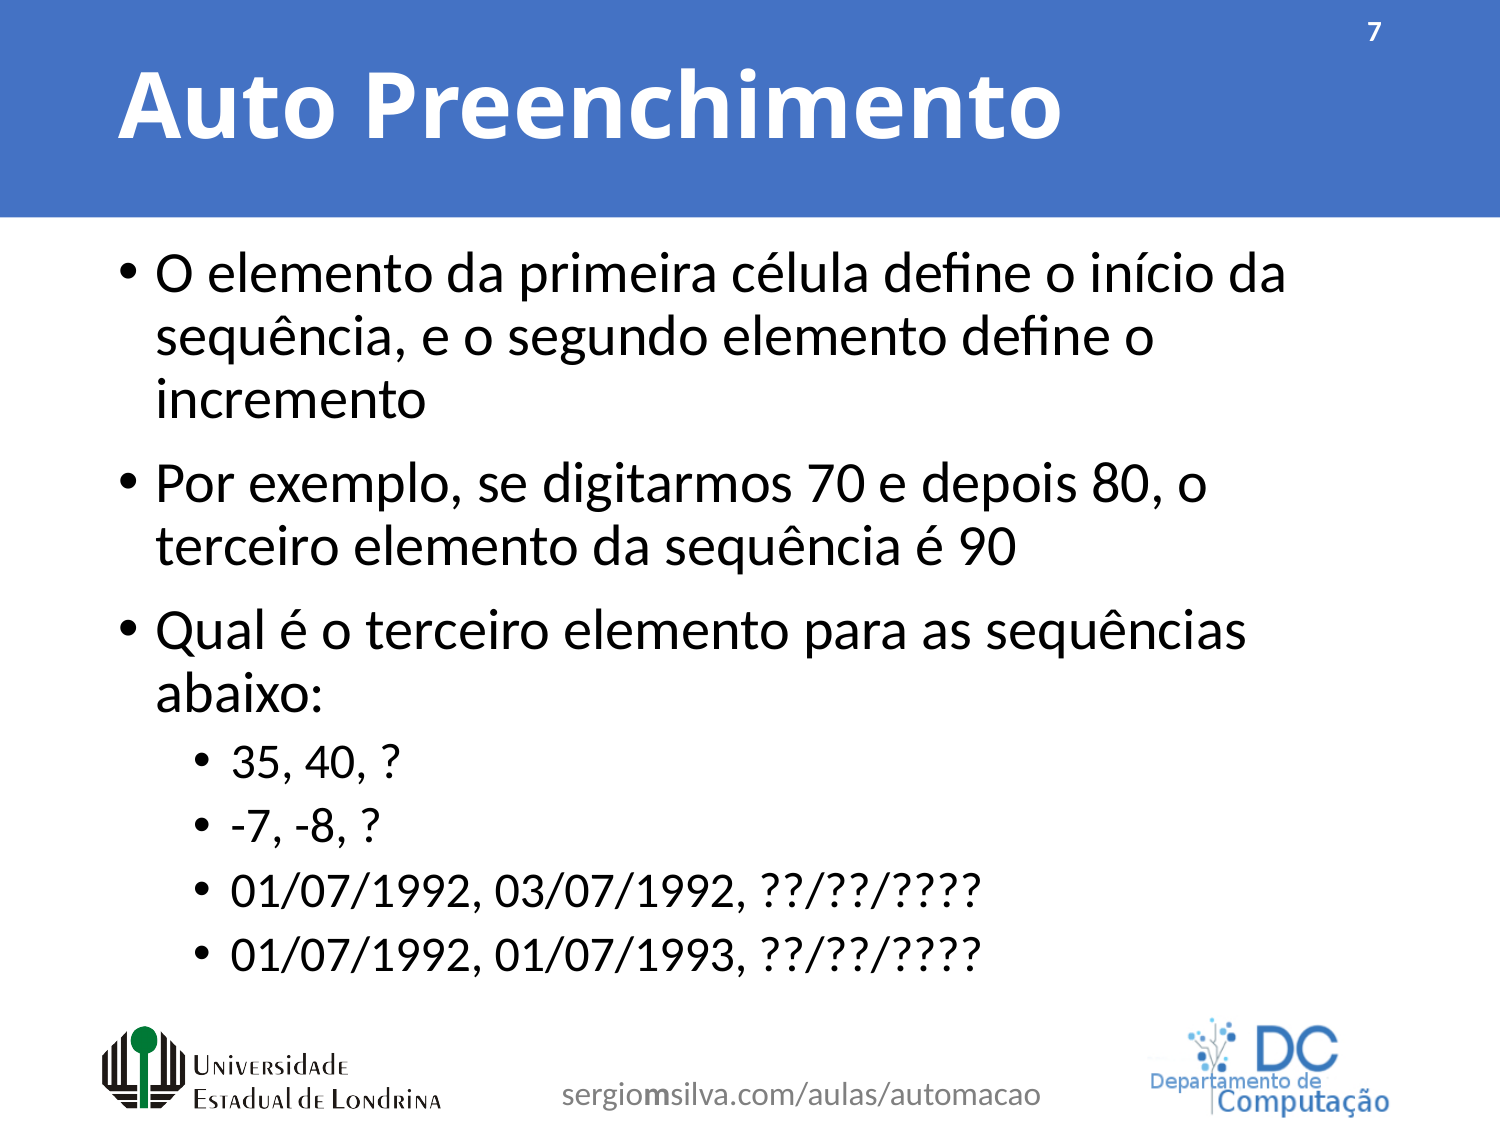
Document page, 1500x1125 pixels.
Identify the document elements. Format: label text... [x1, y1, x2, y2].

list O elemento da primeira célula define o início da sequência, e o segundo elemento define o incremento Por exemplo, se digitarmos 70 e depois 80, o terceiro elemento da sequência é 90 Qual é o terceiro elemento para as sequências abaixo: 35, 40, ? -7, -8, ? 01/07/1992, 03/07/1992, ??/??/???? 01/07/1992, 01/07/1993, ??/??/???? [103, 235, 1397, 1014]
title Auto Preenchimento [103, 0, 1397, 218]
picture [1147, 1015, 1397, 1120]
picture [102, 1026, 441, 1109]
slide_number 7 [1059, 0, 1397, 60]
